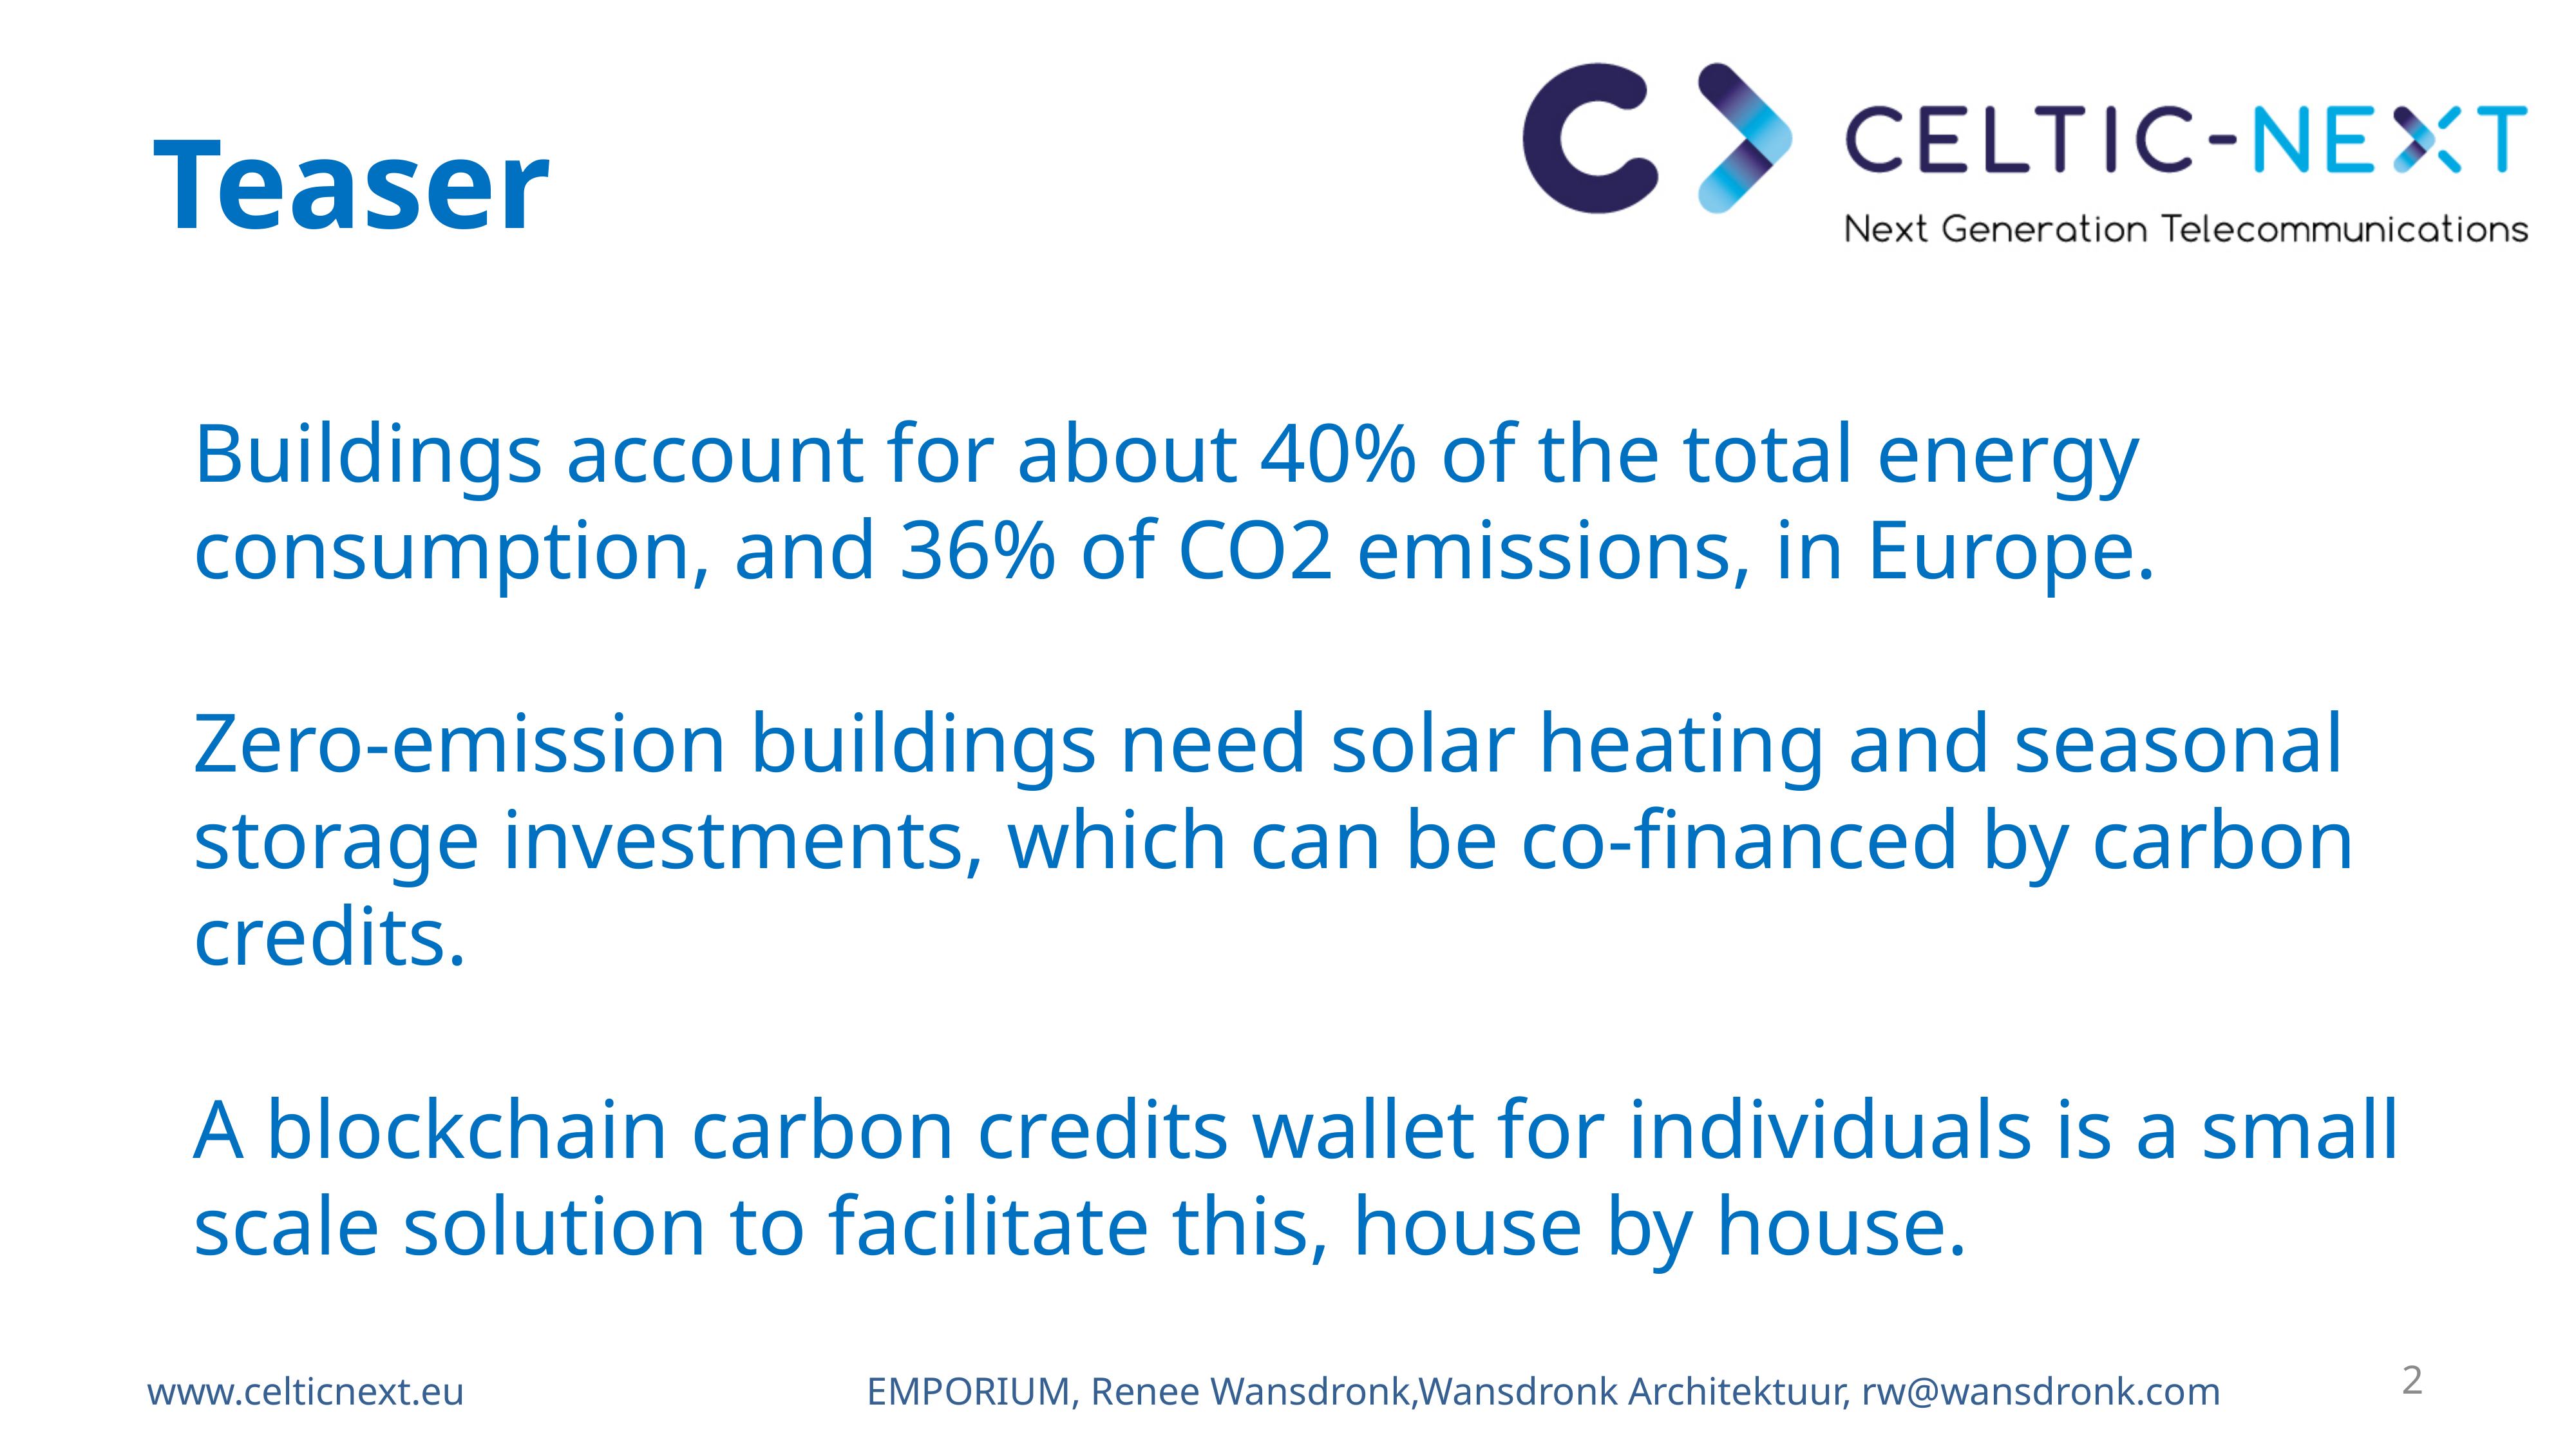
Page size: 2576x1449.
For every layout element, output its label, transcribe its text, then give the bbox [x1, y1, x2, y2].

title Teaser [129, 58, 1446, 300]
text_box Buildings account for about 40% of the total energy consumption, and 36% of CO2 emissions, in Europe. Zero-emission buildings need solar heating and seasonal storage investments, which can be co-financed by carbon credits. A blockchain carbon credits wallet for individuals is a small scale solution to facilitate this, house by house. [169, 390, 2429, 1282]
picture [1448, 1, 2576, 316]
text_box www.celticnext.eu EMPORIUM, Renee Wansdronk,Wansdronk Architektuur, rw@wansdronk.com [124, 1356, 2293, 1425]
slide_number 2 [1846, 1343, 2447, 1421]
